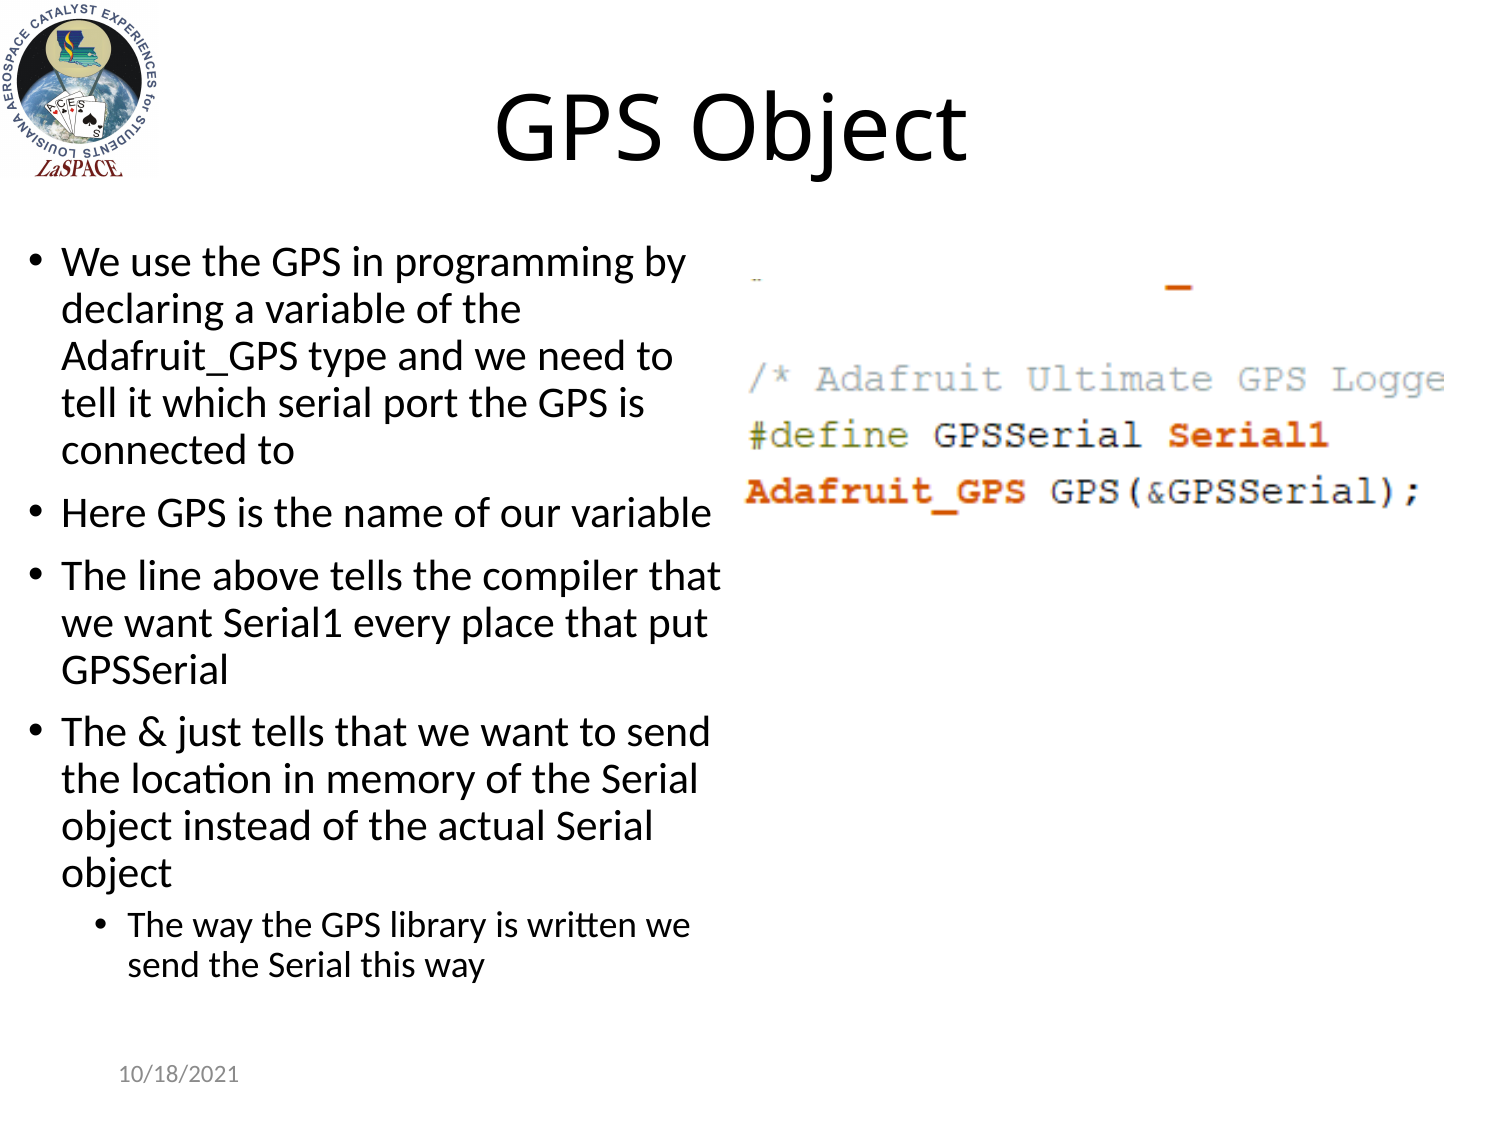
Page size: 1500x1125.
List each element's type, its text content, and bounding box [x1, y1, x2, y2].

picture [0, 0, 159, 178]
list We use the GPS in programming by declaring a variable of the Adafruit_GPS type and we need to tell it which serial port the GPS is connected to Here GPS is the name of our variable The line above tells the compiler that we want Serial1 every place that put GPSSerial The & just tells that we want to send the location in memory of the Serial object instead of the actual Serial object The way the GPS library is written we send the Serial this way [13, 231, 741, 1014]
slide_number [103, 1042, 441, 1103]
title GPS Object [232, 59, 1229, 202]
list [740, 279, 1444, 532]
